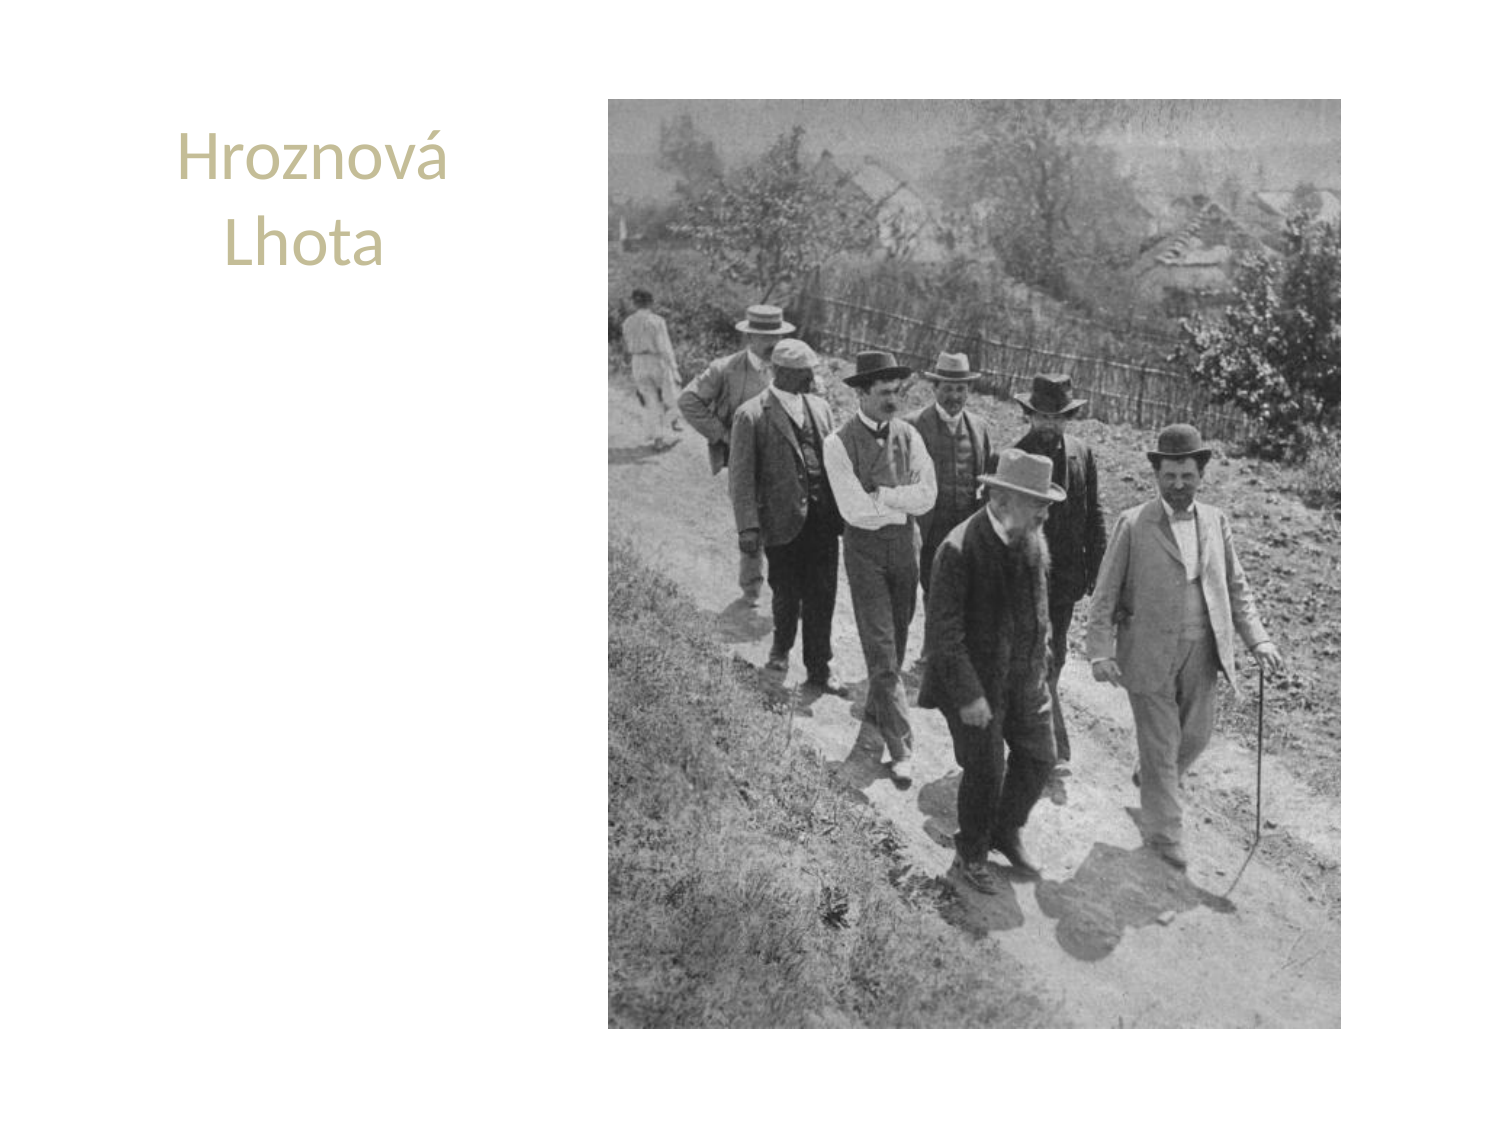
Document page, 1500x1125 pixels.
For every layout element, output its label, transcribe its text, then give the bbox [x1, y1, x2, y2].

picture [608, 99, 1341, 1029]
title Hroznová Lhota [112, 99, 514, 288]
